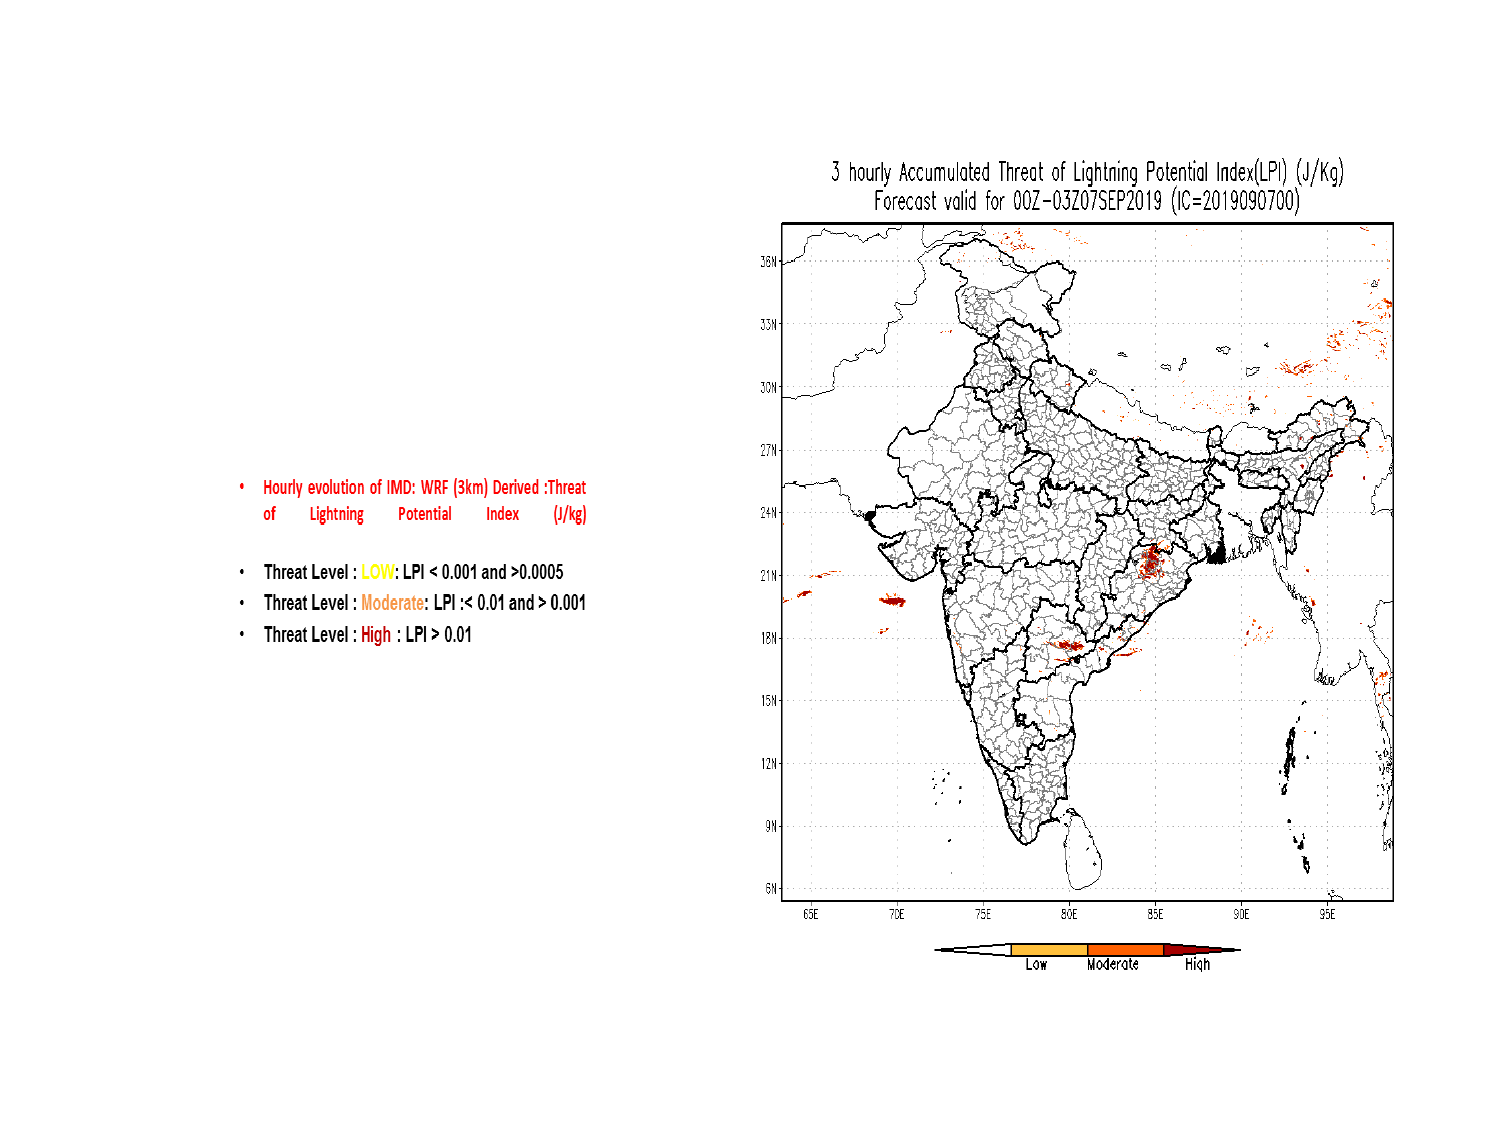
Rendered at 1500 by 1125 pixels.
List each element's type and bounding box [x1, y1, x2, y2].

picture [74, 149, 1426, 976]
